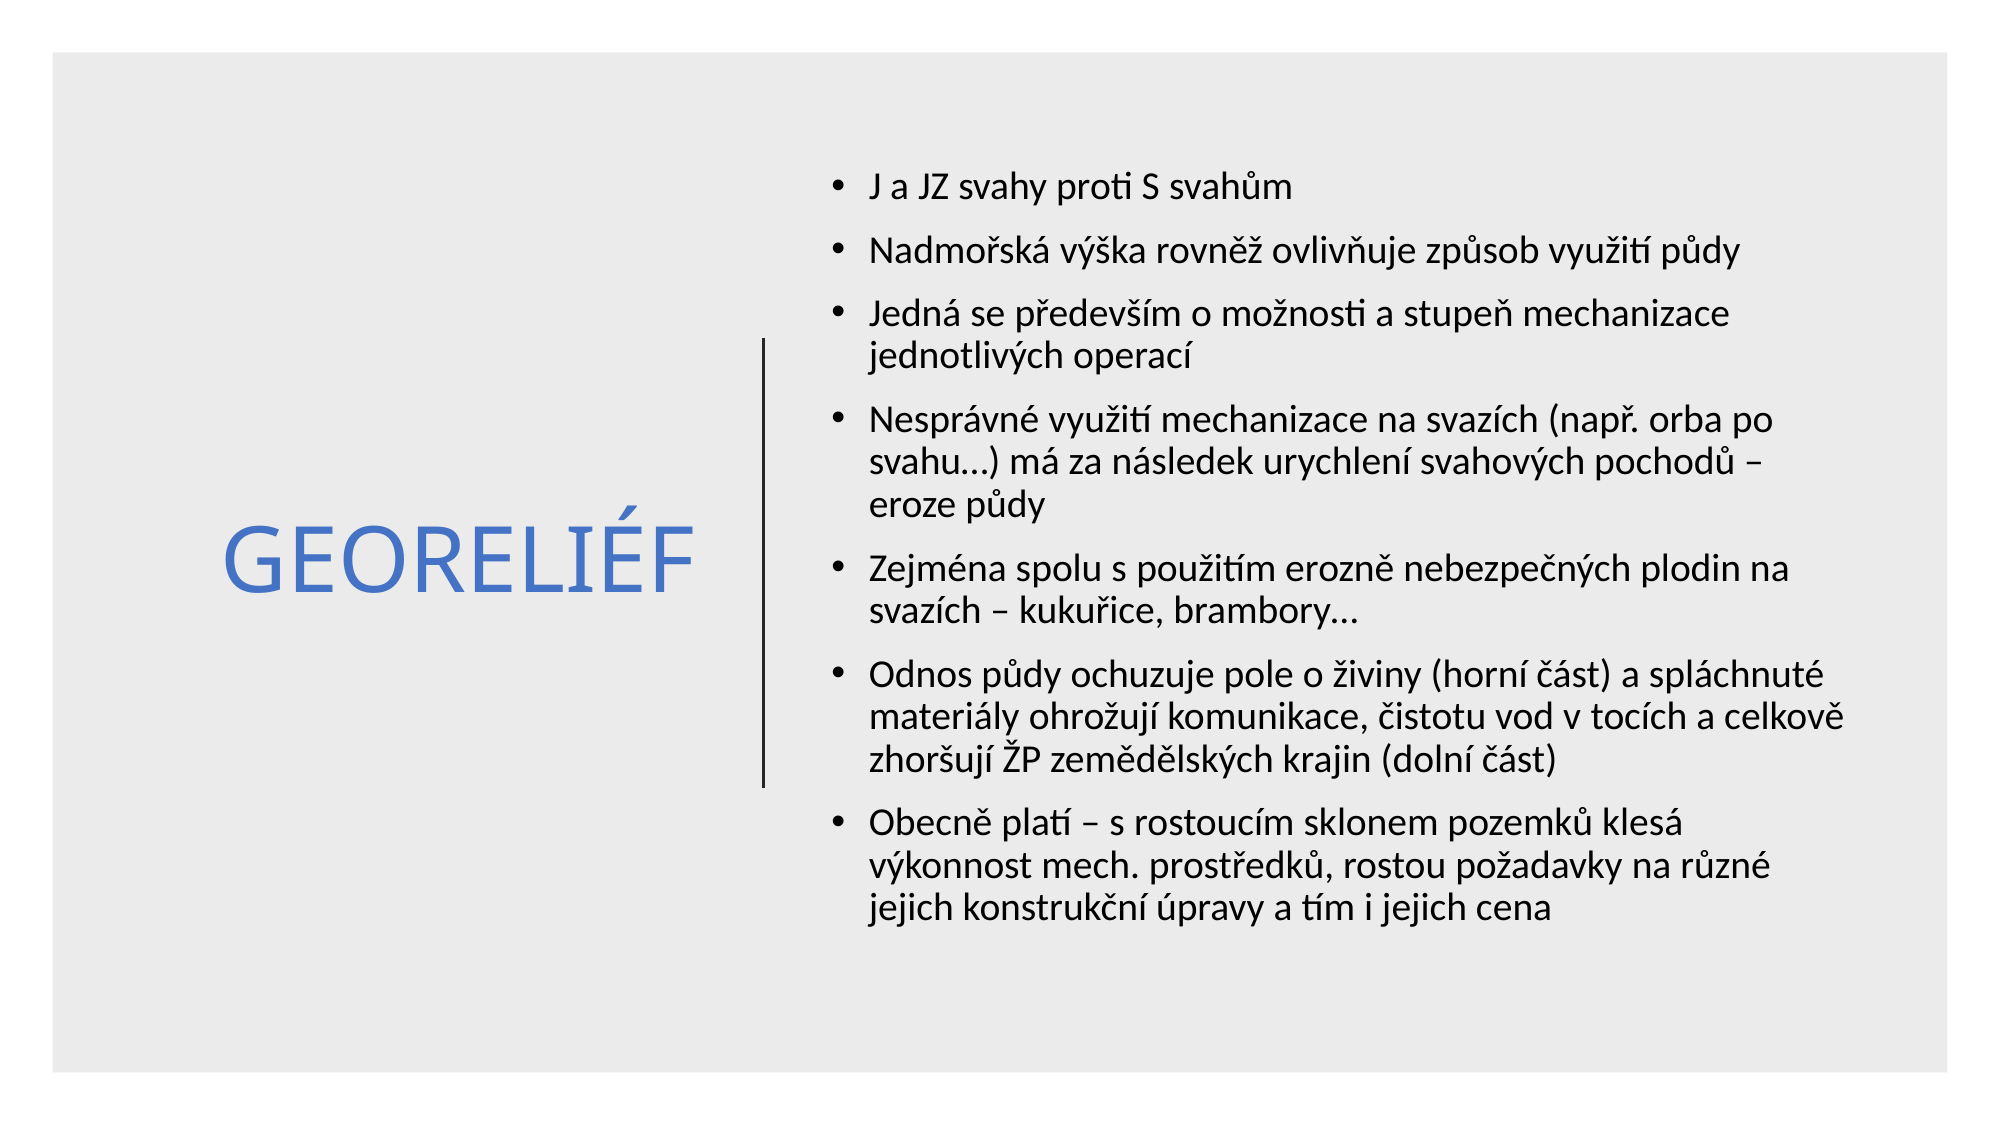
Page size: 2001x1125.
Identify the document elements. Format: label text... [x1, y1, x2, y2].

list J a JZ svahy proti S svahům Nadmořská výška rovněž ovlivňuje způsob využití půdy Jedná se především o možnosti a stupeň mechanizace jednotlivých operací Nesprávné využití mechanizace na svazích (např. orba po svahu…) má za následek urychlení svahových pochodů – eroze půdy Zejména spolu s použitím erozně nebezpečných plodin na svazích – kukuřice, brambory… Odnos půdy ochuzuje pole o živiny (horní část) a spláchnuté materiály ohrožují komunikace, čistotu vod v tocích a celkově zhoršují ŽP zemědělských krajin (dolní část) Obecně platí – s rostoucím sklonem pozemků klesá výkonnost mech. prostředků, rostou požadavky na různé jejich konstrukční úpravy a tím i jejich cena [816, 158, 1863, 967]
text_box [52, 51, 1948, 1073]
title GEORELIÉF [137, 158, 711, 967]
